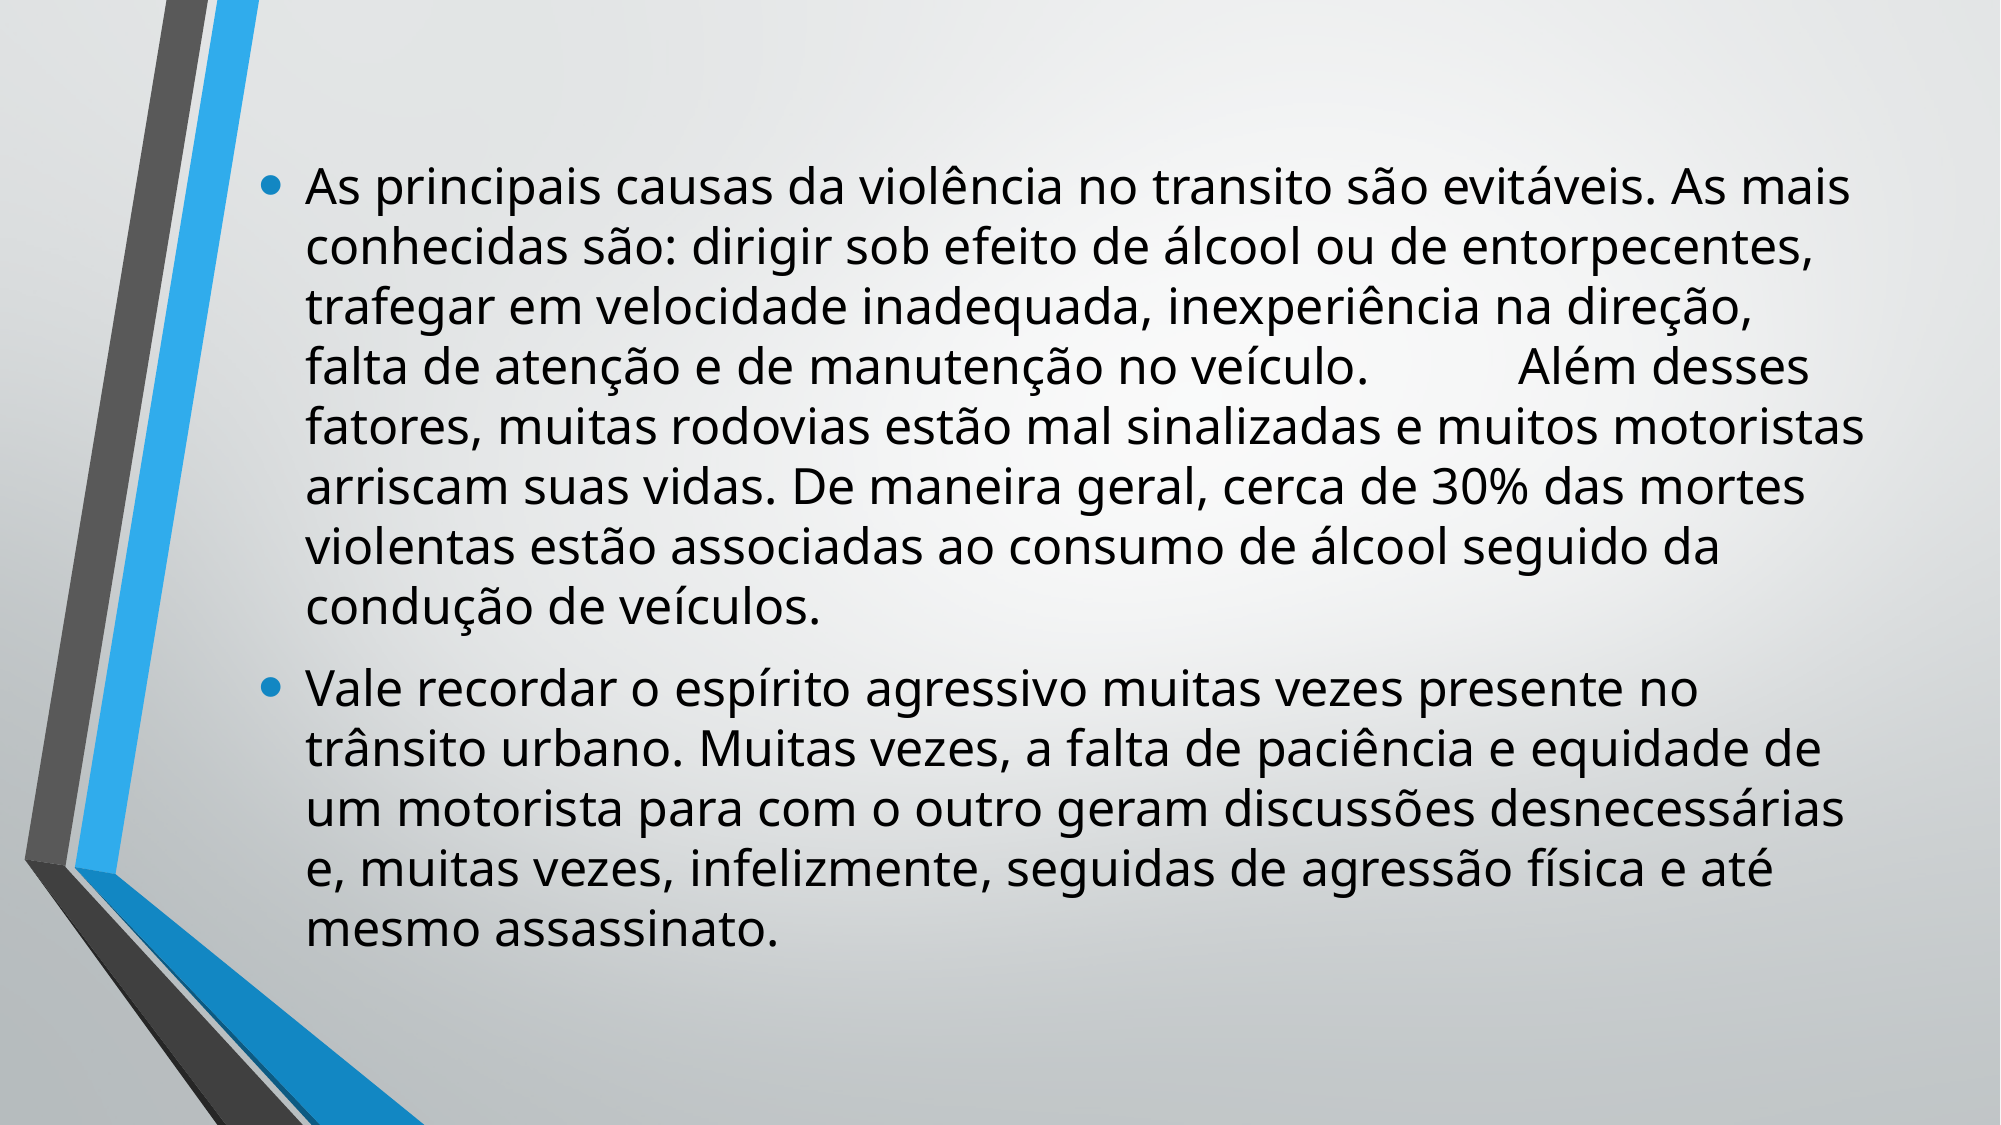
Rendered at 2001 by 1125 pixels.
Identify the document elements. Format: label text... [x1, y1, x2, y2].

list As principais causas da violência no transito são evitáveis. As mais conhecidas são: dirigir sob efeito de álcool ou de entorpecentes, trafegar em velocidade inadequada, inexperiência na direção, falta de atenção e de manutenção no veículo. Além desses fatores, muitas rodovias estão mal sinalizadas e muitos motoristas arriscam suas vidas. De maneira geral, cerca de 30% das mortes violentas estão associadas ao consumo de álcool seguido da condução de veículos. Vale recordar o espírito agressivo muitas vezes presente no trânsito urbano. Muitas vezes, a falta de paciência e equidade de um motorista para com o outro geram discussões desnecessárias e, muitas vezes, infelizmente, seguidas de agressão física e até mesmo assassinato. [243, 39, 1887, 1072]
